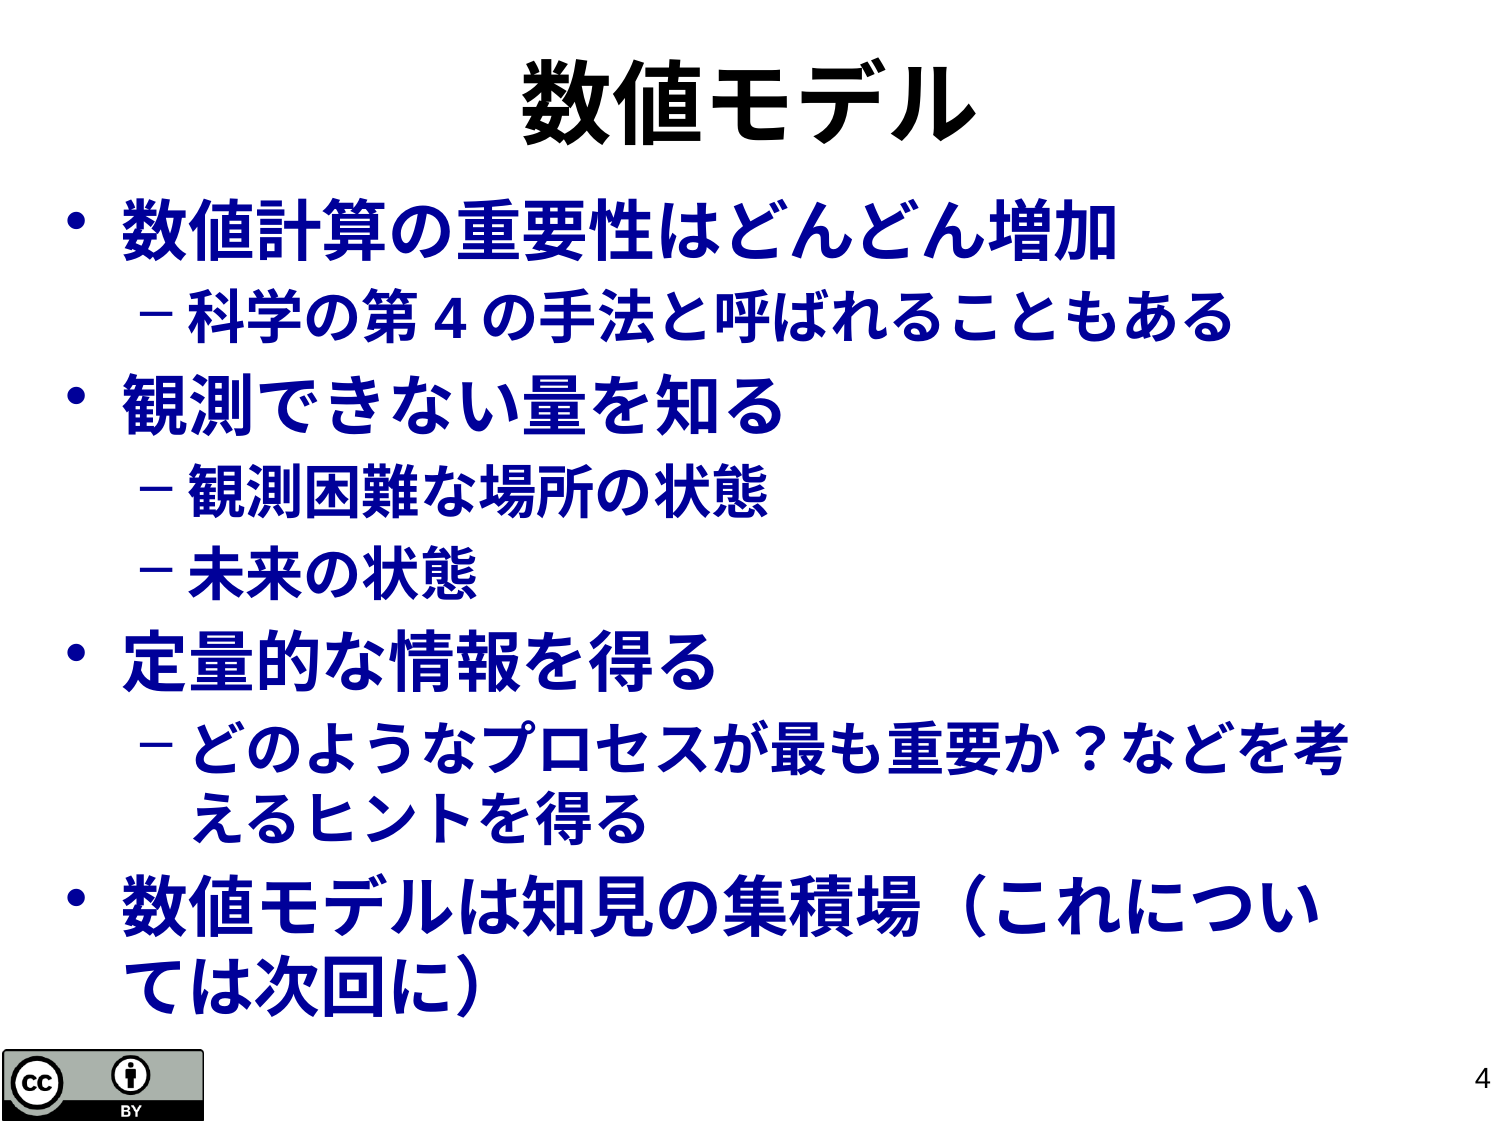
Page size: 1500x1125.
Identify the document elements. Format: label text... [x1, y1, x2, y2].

slide_number 4 [1155, 1051, 1500, 1125]
list 数値計算の重要性はどんどん増加 科学の第4の手法と呼ばれることもある 観測できない量を知る 観測困難な場所の状態 未来の状態 定量的な情報を得る どのようなプロセスが最も重要か？などを考えるヒントを得る 数値モデルは知見の集積場（これについては次回に） [50, 181, 1401, 984]
picture [2, 1049, 204, 1121]
title 数値モデル [75, 7, 1425, 195]
